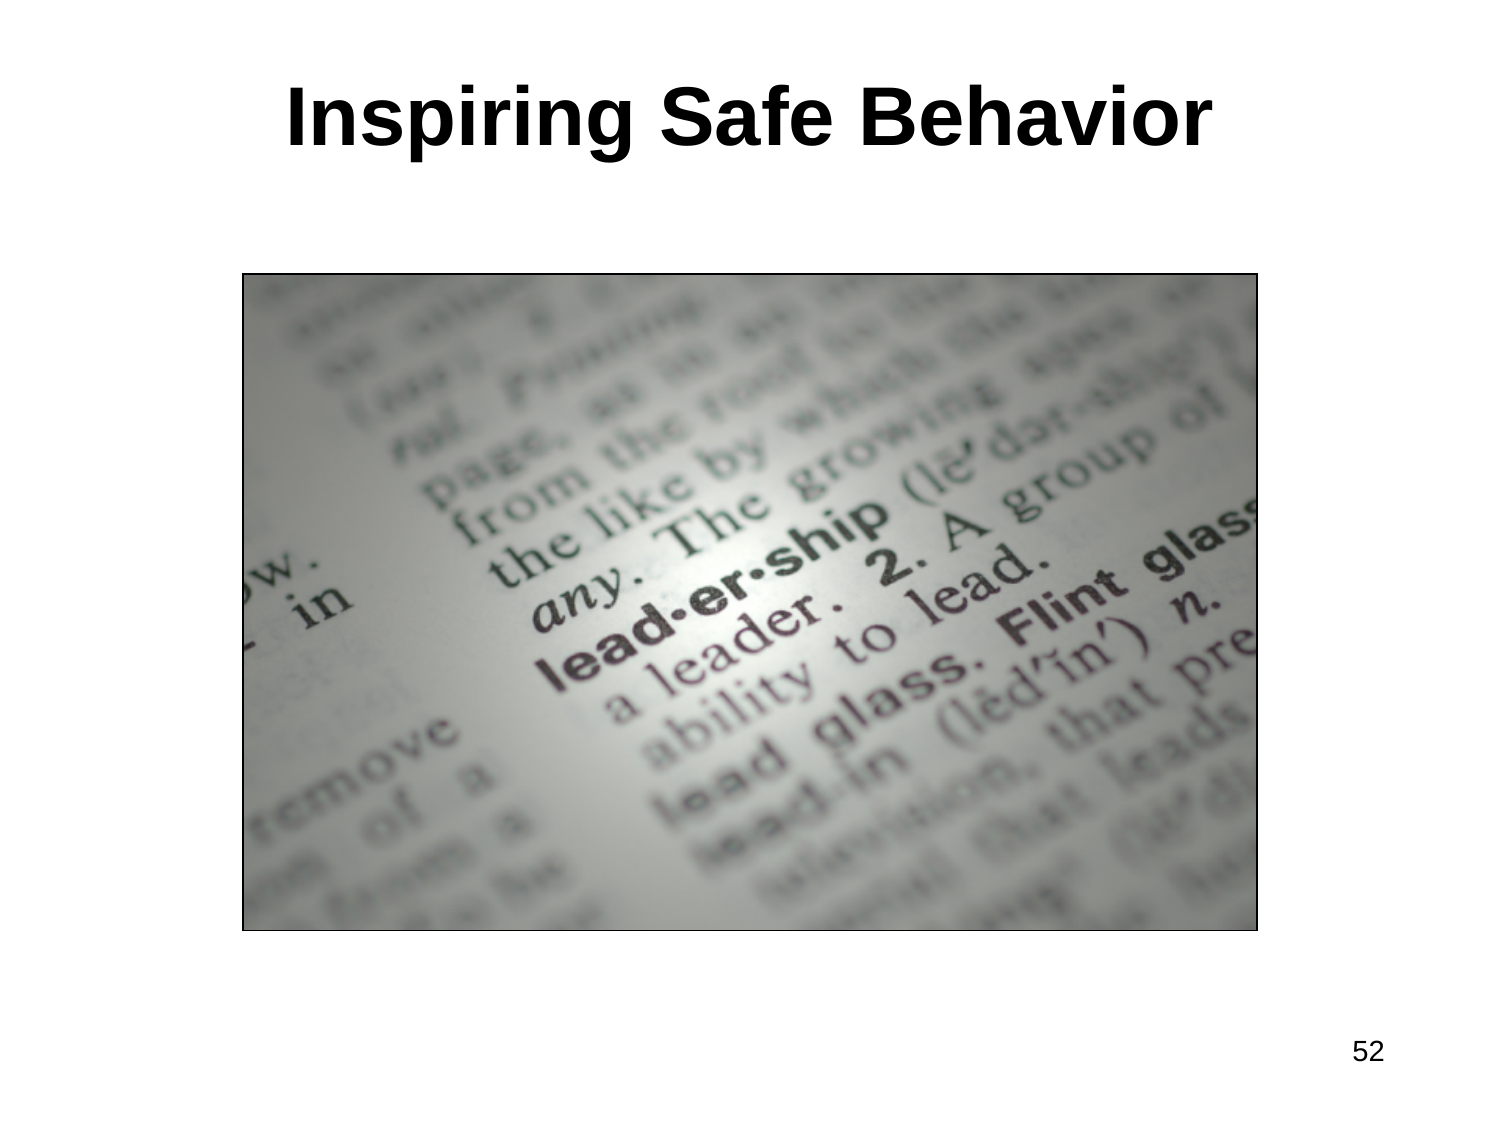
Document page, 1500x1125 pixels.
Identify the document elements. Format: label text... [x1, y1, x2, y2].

slide_number 52 [1074, 1024, 1401, 1103]
picture [243, 274, 1257, 931]
title Inspiring Safe Behavior [75, 68, 1425, 257]
